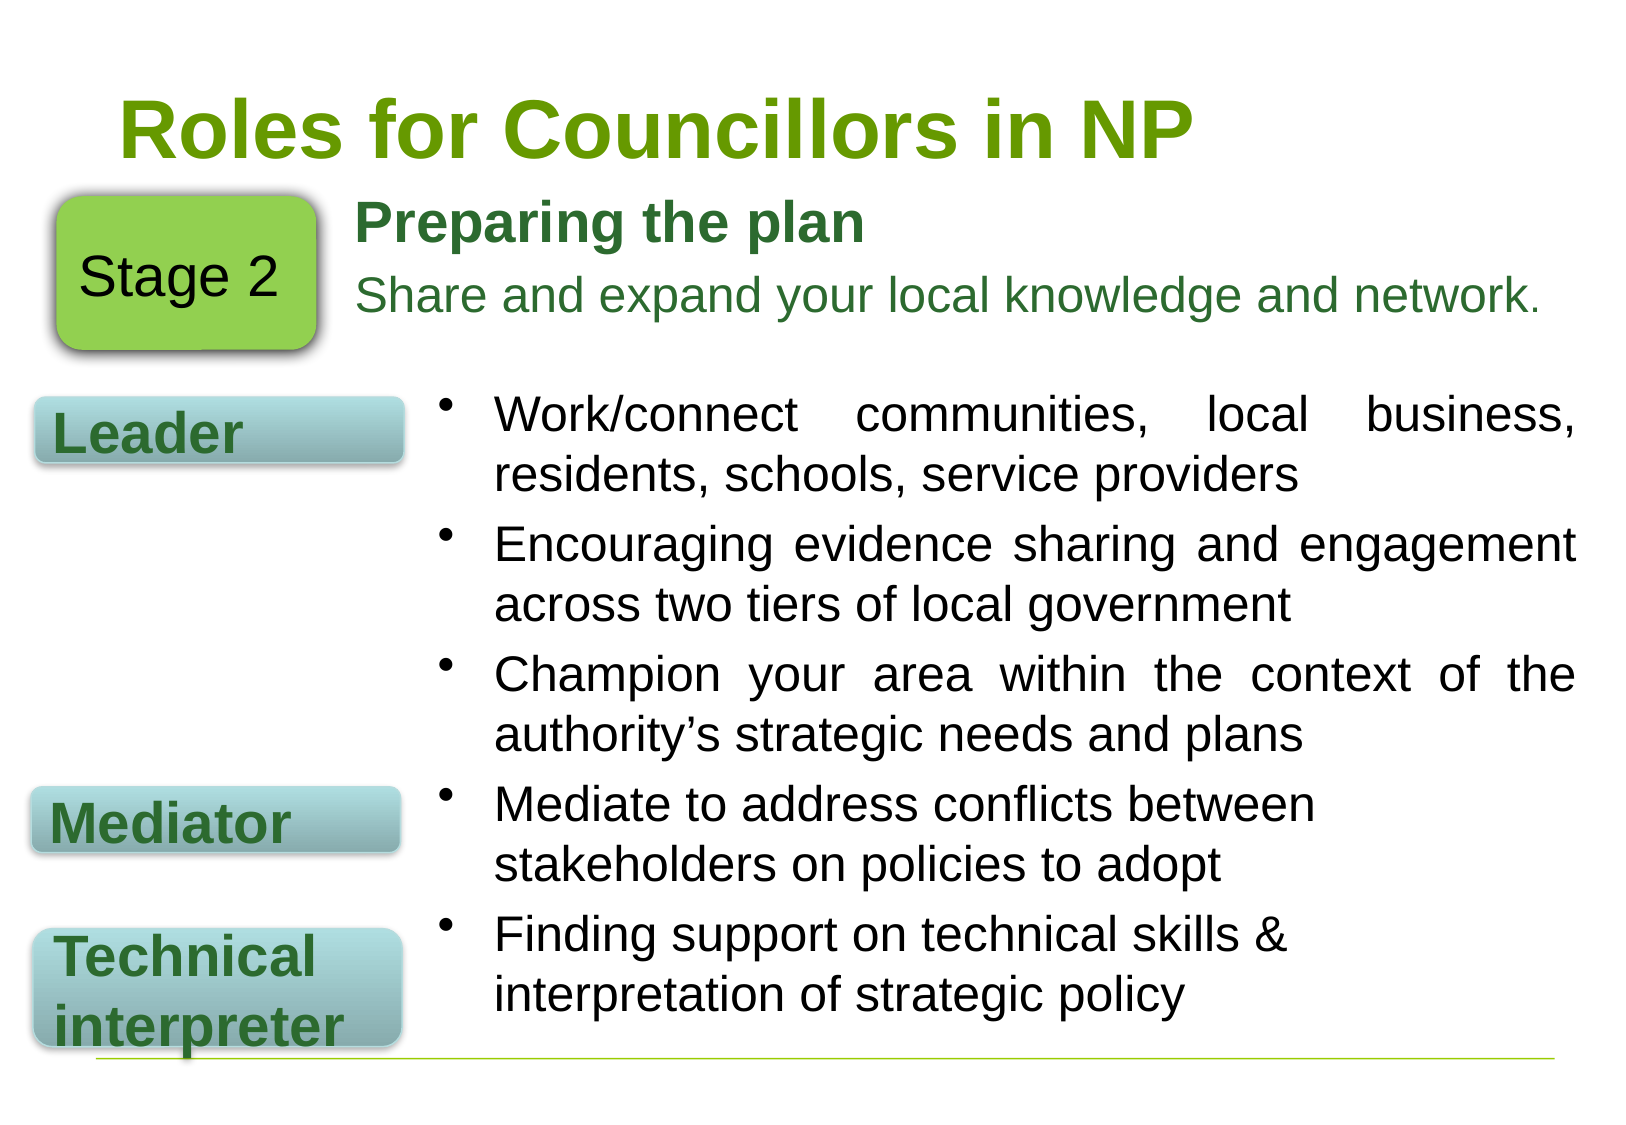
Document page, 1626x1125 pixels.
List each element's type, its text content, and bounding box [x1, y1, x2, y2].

text_box Preparing the plan [339, 176, 1153, 255]
text_box Stage 2 [56, 196, 317, 350]
text_box Mediator [30, 786, 402, 854]
text_box Technical interpreter [32, 927, 403, 1048]
text_box Roles for Councillors in NP [103, 30, 1567, 219]
list Work/connect communities, local business, residents, schools, service providers Encouraging evidence sharing and engagement across two tiers of local government Champion your area within the context of the authority’s strategic needs and plans Mediate to address conflicts between stakeholders on policies to adopt Finding support on technical skills & interpretation of strategic policy [422, 373, 1593, 1125]
text_box Leader [33, 396, 405, 464]
text_box Share and expand your local knowledge and network. [339, 255, 1604, 330]
